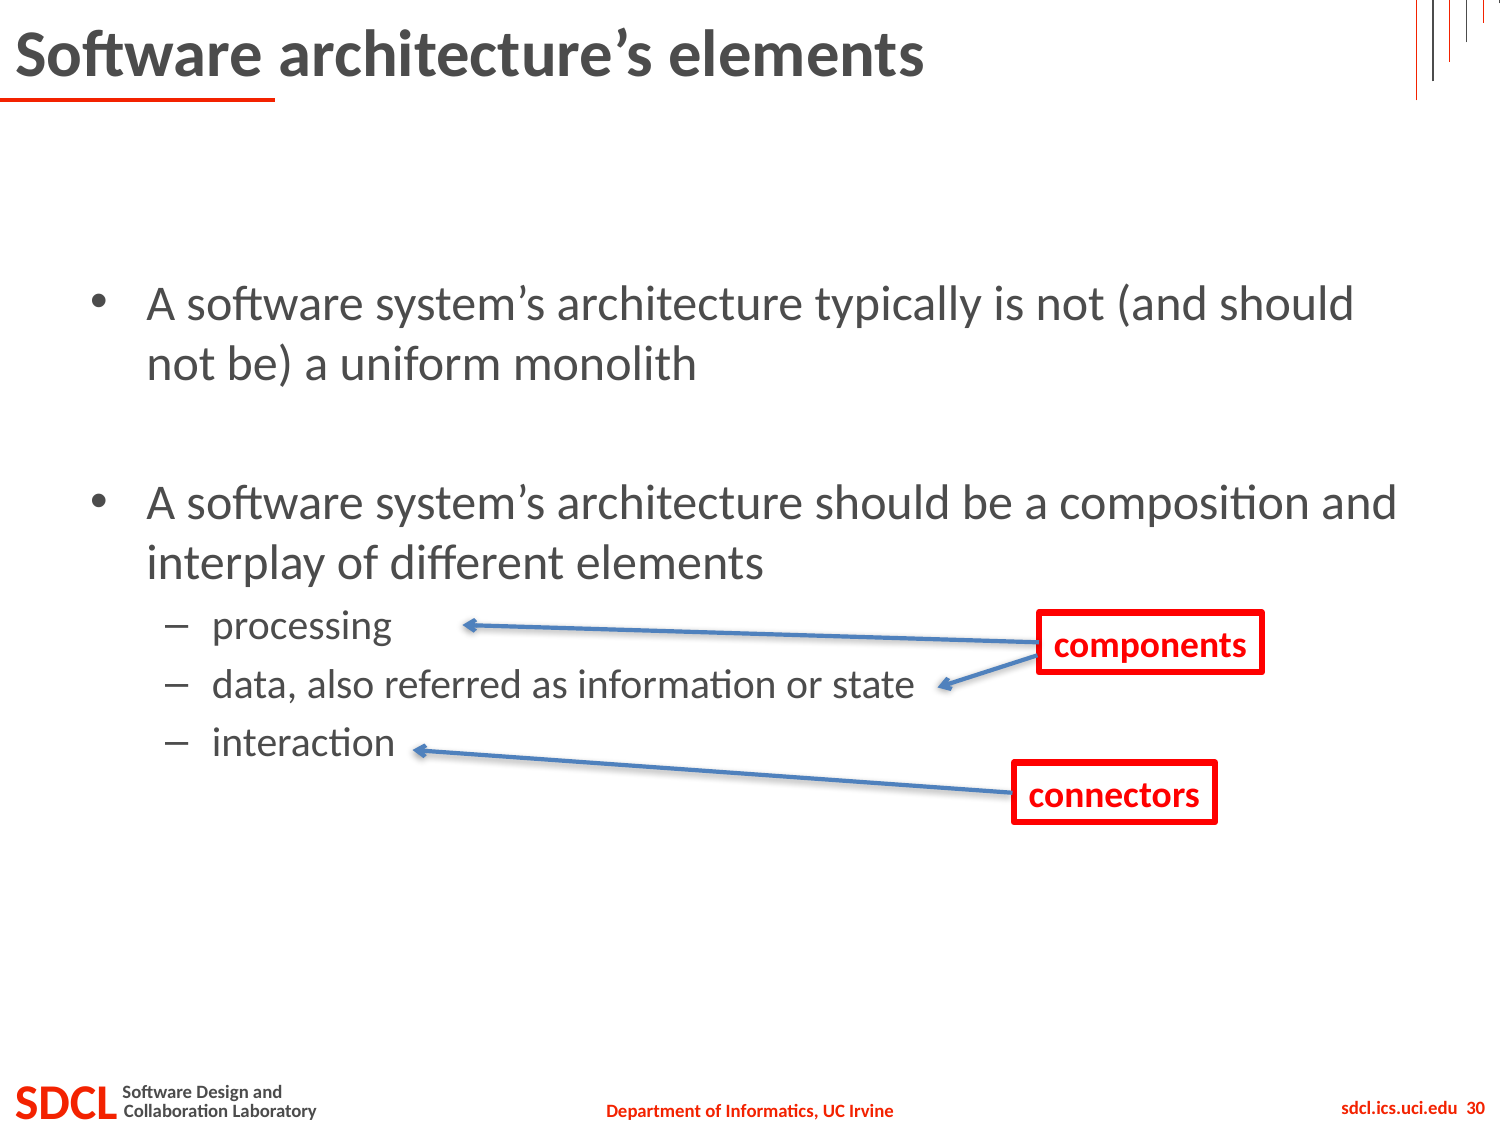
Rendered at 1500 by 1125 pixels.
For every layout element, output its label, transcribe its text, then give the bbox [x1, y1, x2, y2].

title Software architecture’s elements [0, 0, 1350, 100]
list A software system’s architecture typically is not (and should not be) a uniform monolith A software system’s architecture should be a composition and interplay of different elements processing data, also referred as information or state interaction [75, 262, 1417, 1005]
text_box components [1038, 612, 1262, 673]
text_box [412, 749, 1013, 794]
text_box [462, 624, 1038, 643]
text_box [937, 655, 1038, 688]
text_box connectors [1013, 762, 1215, 823]
